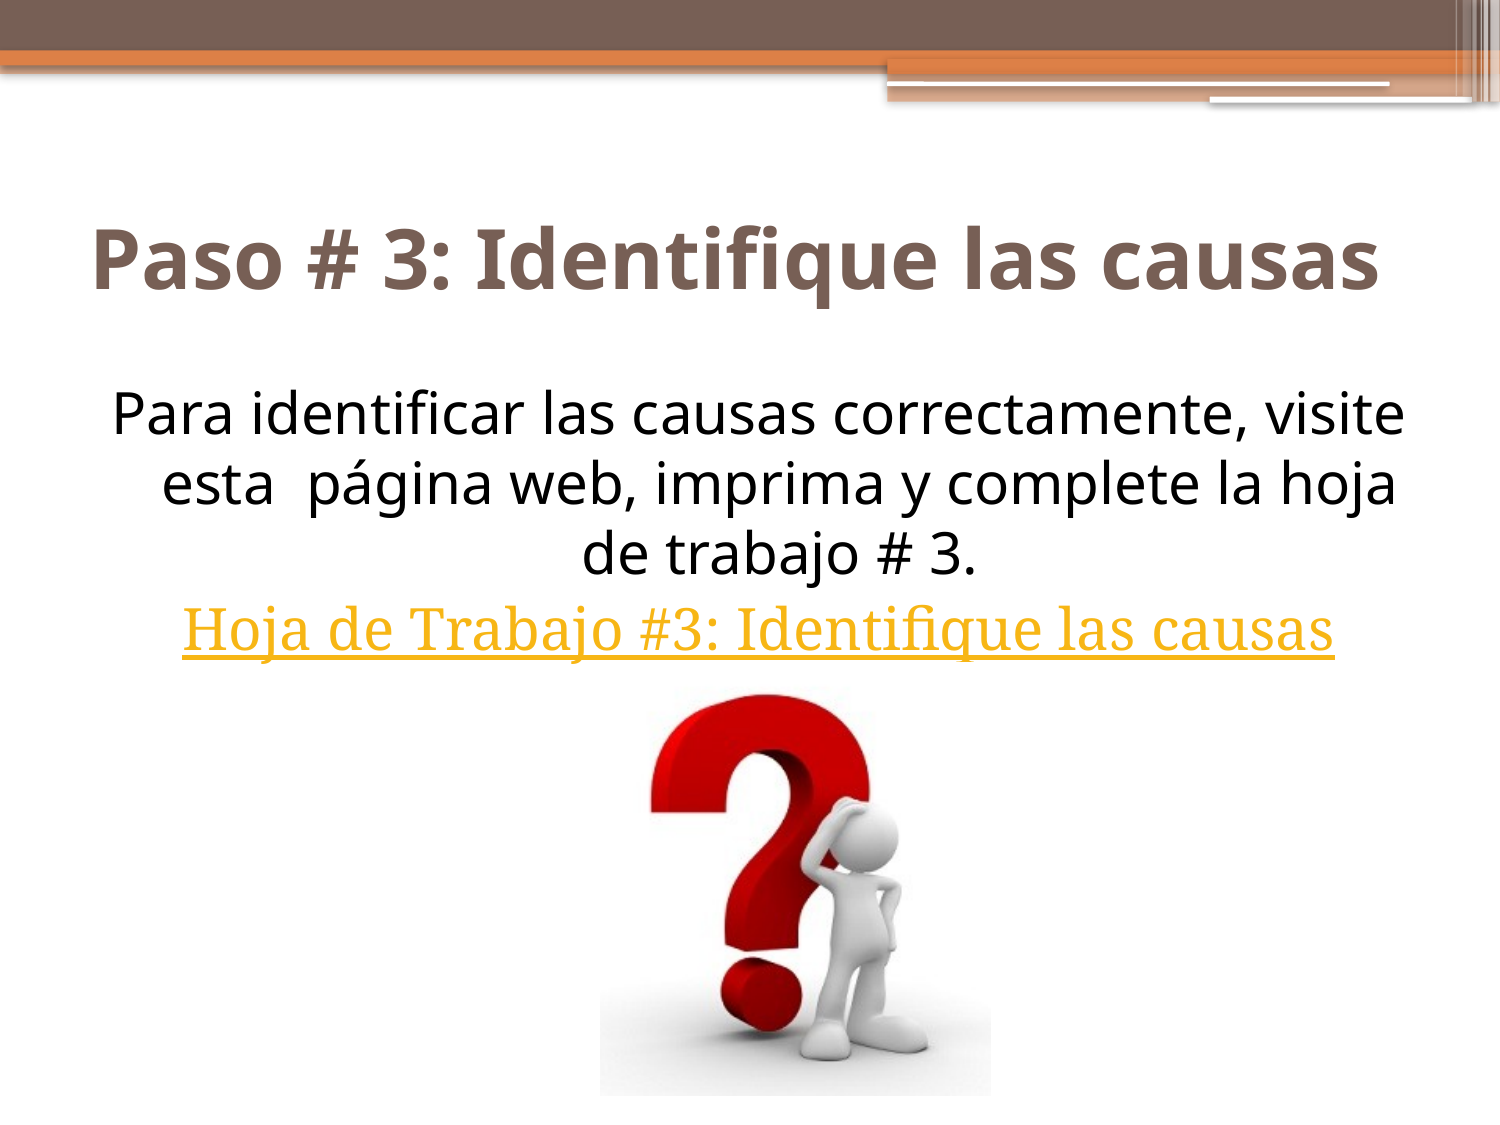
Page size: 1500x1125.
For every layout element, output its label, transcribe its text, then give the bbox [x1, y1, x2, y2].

title Paso # 3: Identifique las causas [75, 149, 1425, 363]
picture [599, 662, 991, 1096]
list Para identificar las causas correctamente, visite esta página web, imprima y complete la hoja de trabajo # 3. Hoja de Trabajo #3: Identifique las causas [75, 368, 1425, 1079]
